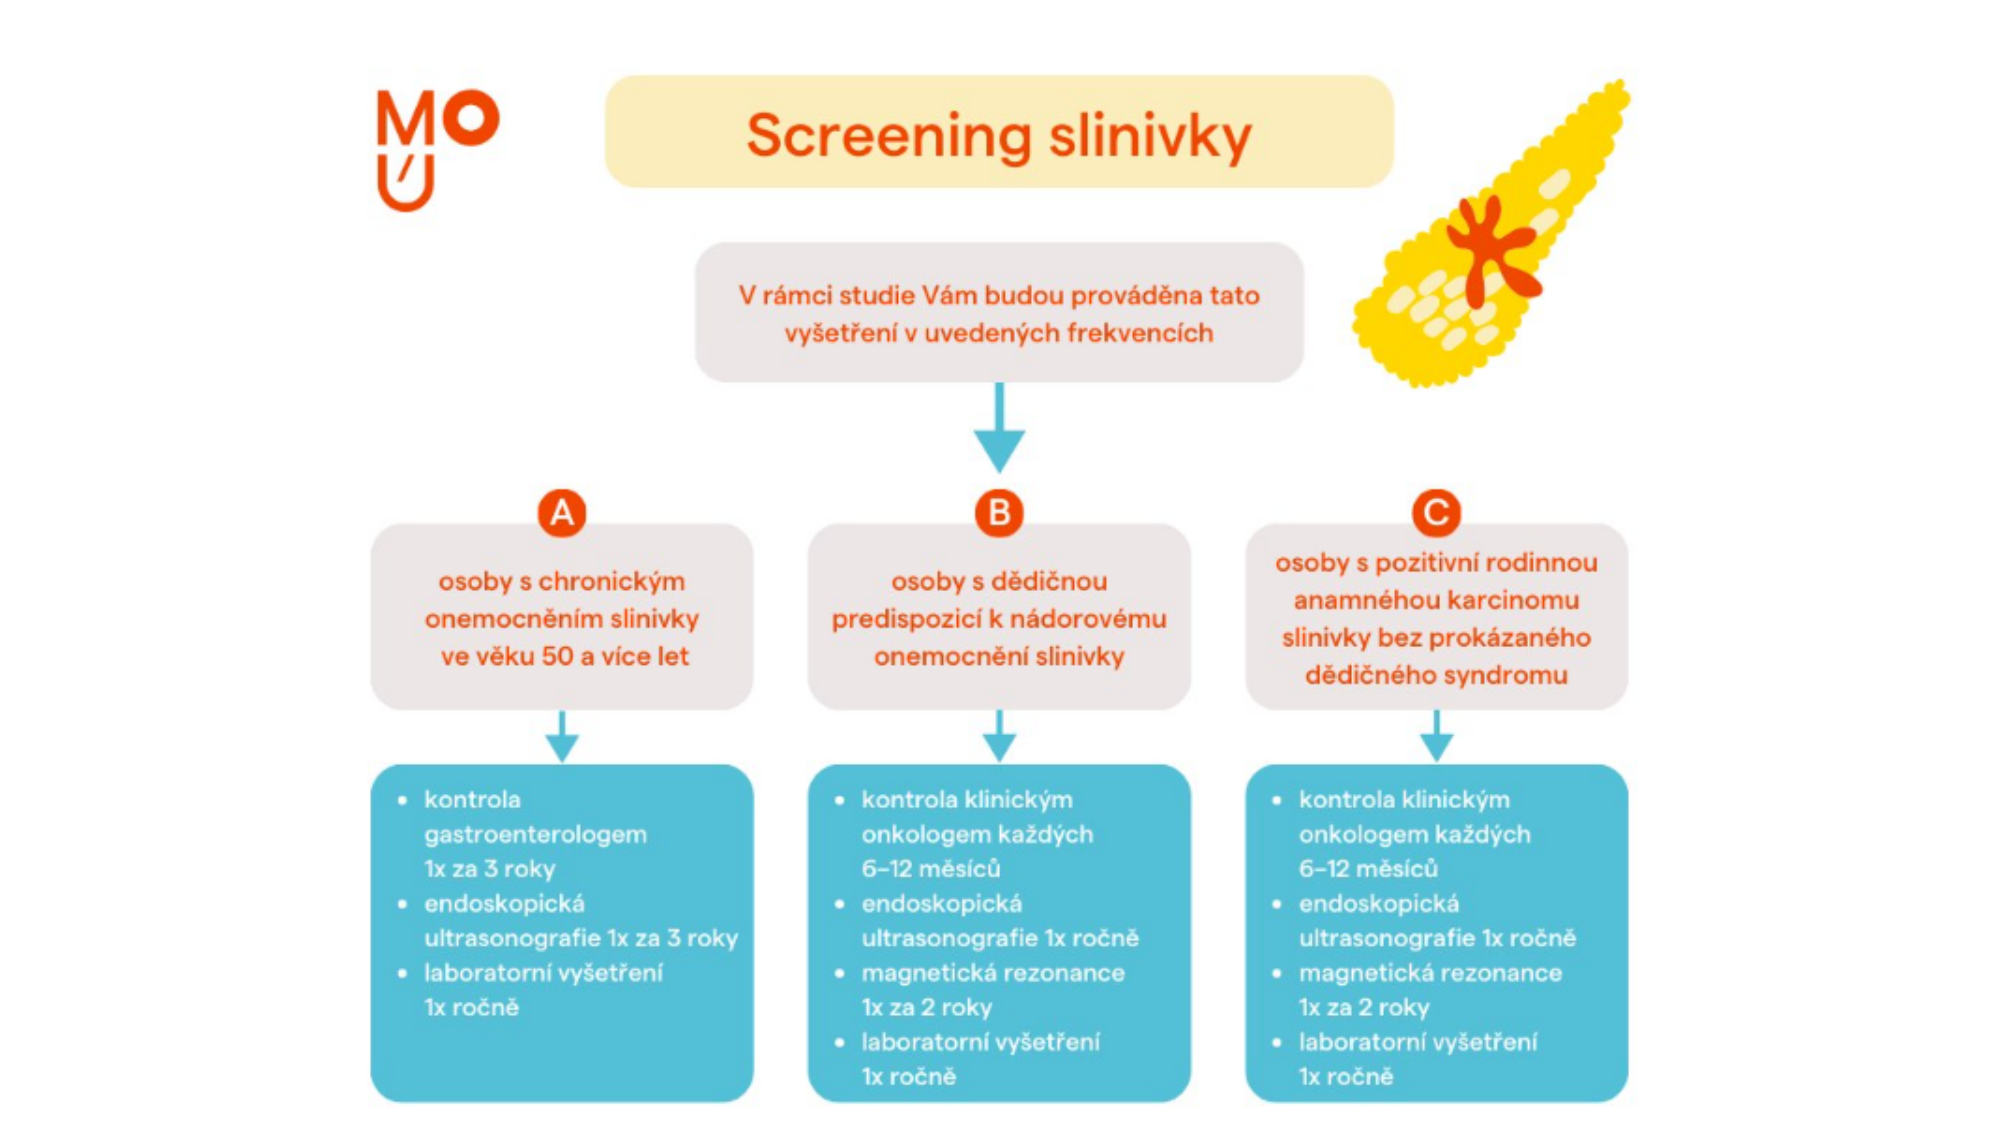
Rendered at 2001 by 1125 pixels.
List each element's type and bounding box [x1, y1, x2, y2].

picture [326, 0, 1674, 1117]
